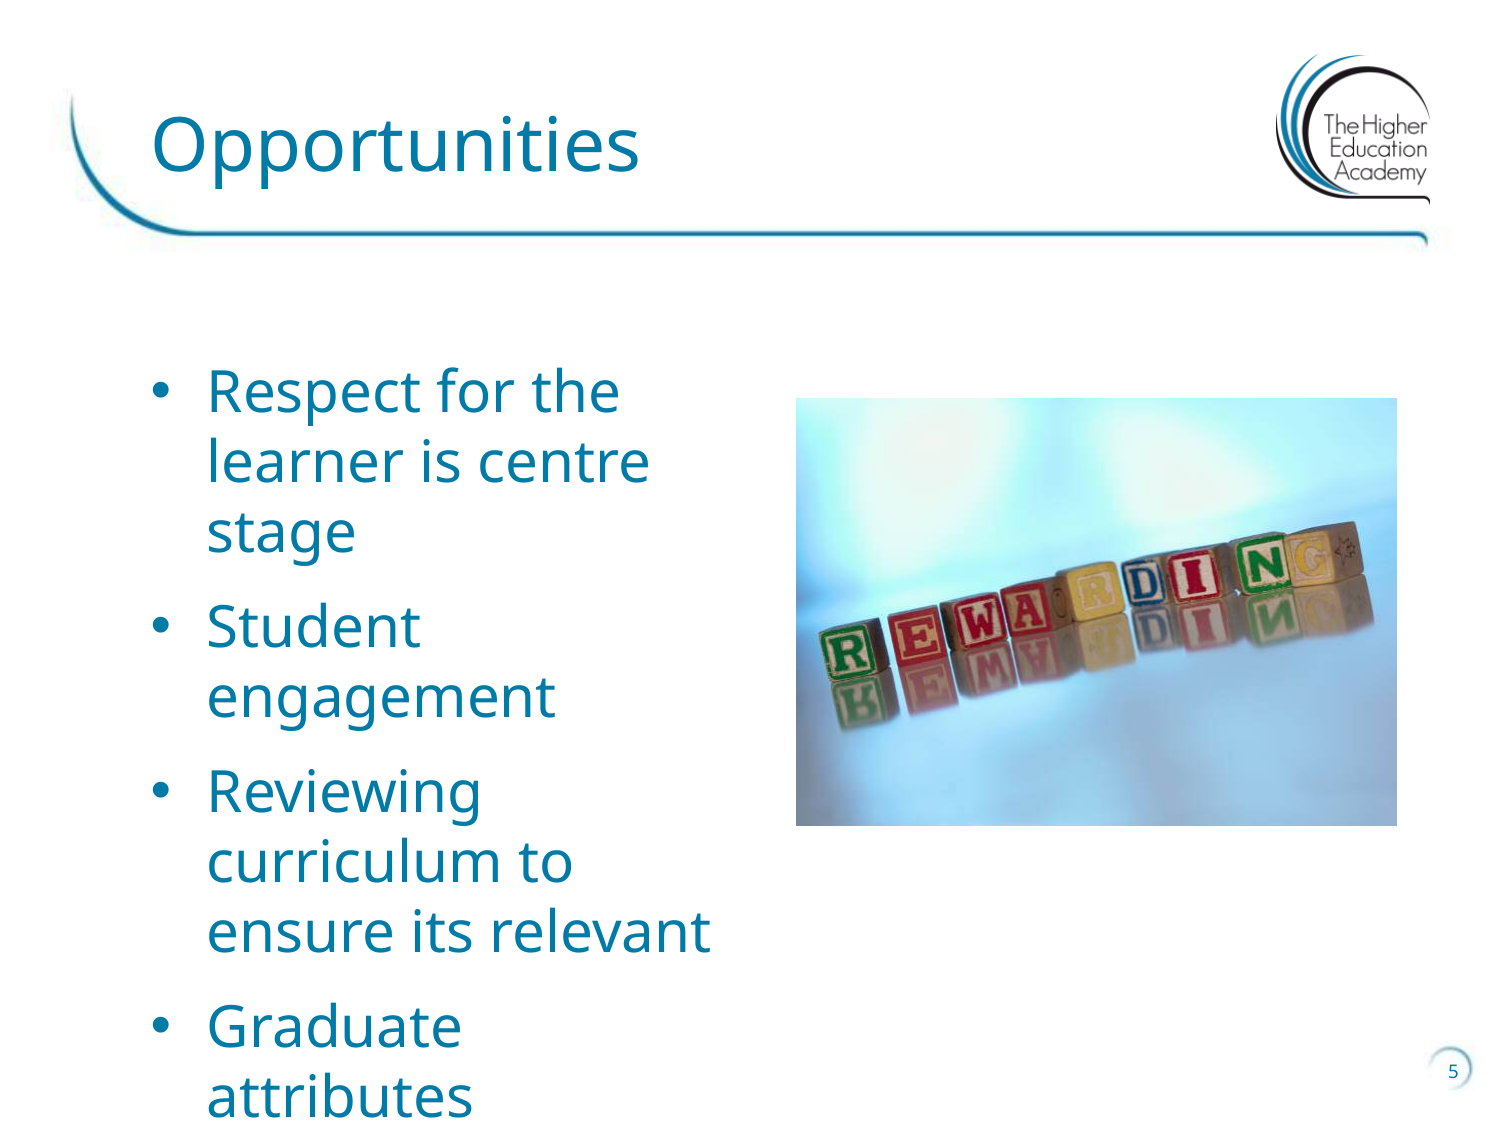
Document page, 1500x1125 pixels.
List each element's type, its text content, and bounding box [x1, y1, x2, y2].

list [795, 397, 1397, 827]
slide_number 5 [1387, 1042, 1459, 1103]
title Opportunities [135, 77, 1270, 195]
list Respect for the learner is centre stage Student engagement Reviewing curriculum to ensure its relevant Graduate attributes Internationalisation [135, 266, 760, 958]
picture [1423, 1040, 1489, 1100]
picture [1, 54, 1500, 291]
